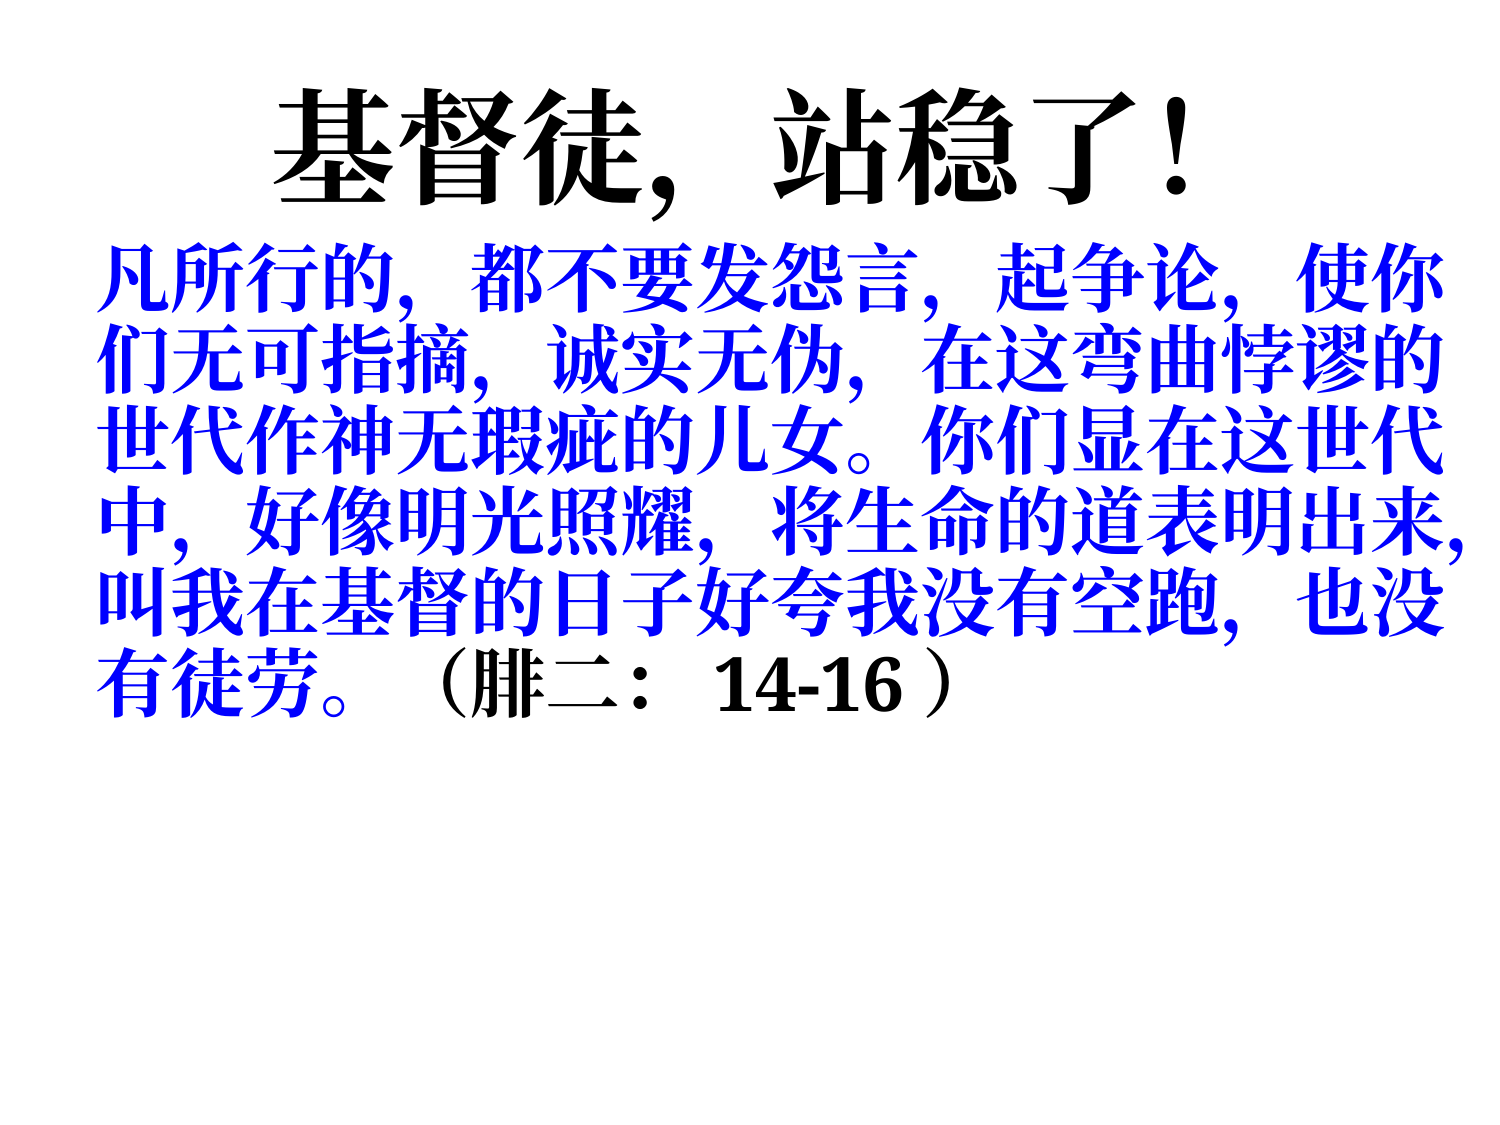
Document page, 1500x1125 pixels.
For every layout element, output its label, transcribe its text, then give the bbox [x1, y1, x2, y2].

subtitle 基督徒，站稳了！ 凡所行的，都不要发怨言，起争论，使你们无可指摘，诚实无伪，在这弯曲悖谬的世代作神无瑕疵的儿女。你们显在这世代中，好像明光照耀，将生命的道表明出来，叫我在基督的日子好夸我没有空跑，也没有徒劳。（腓二：14-16） [80, 78, 1461, 1002]
